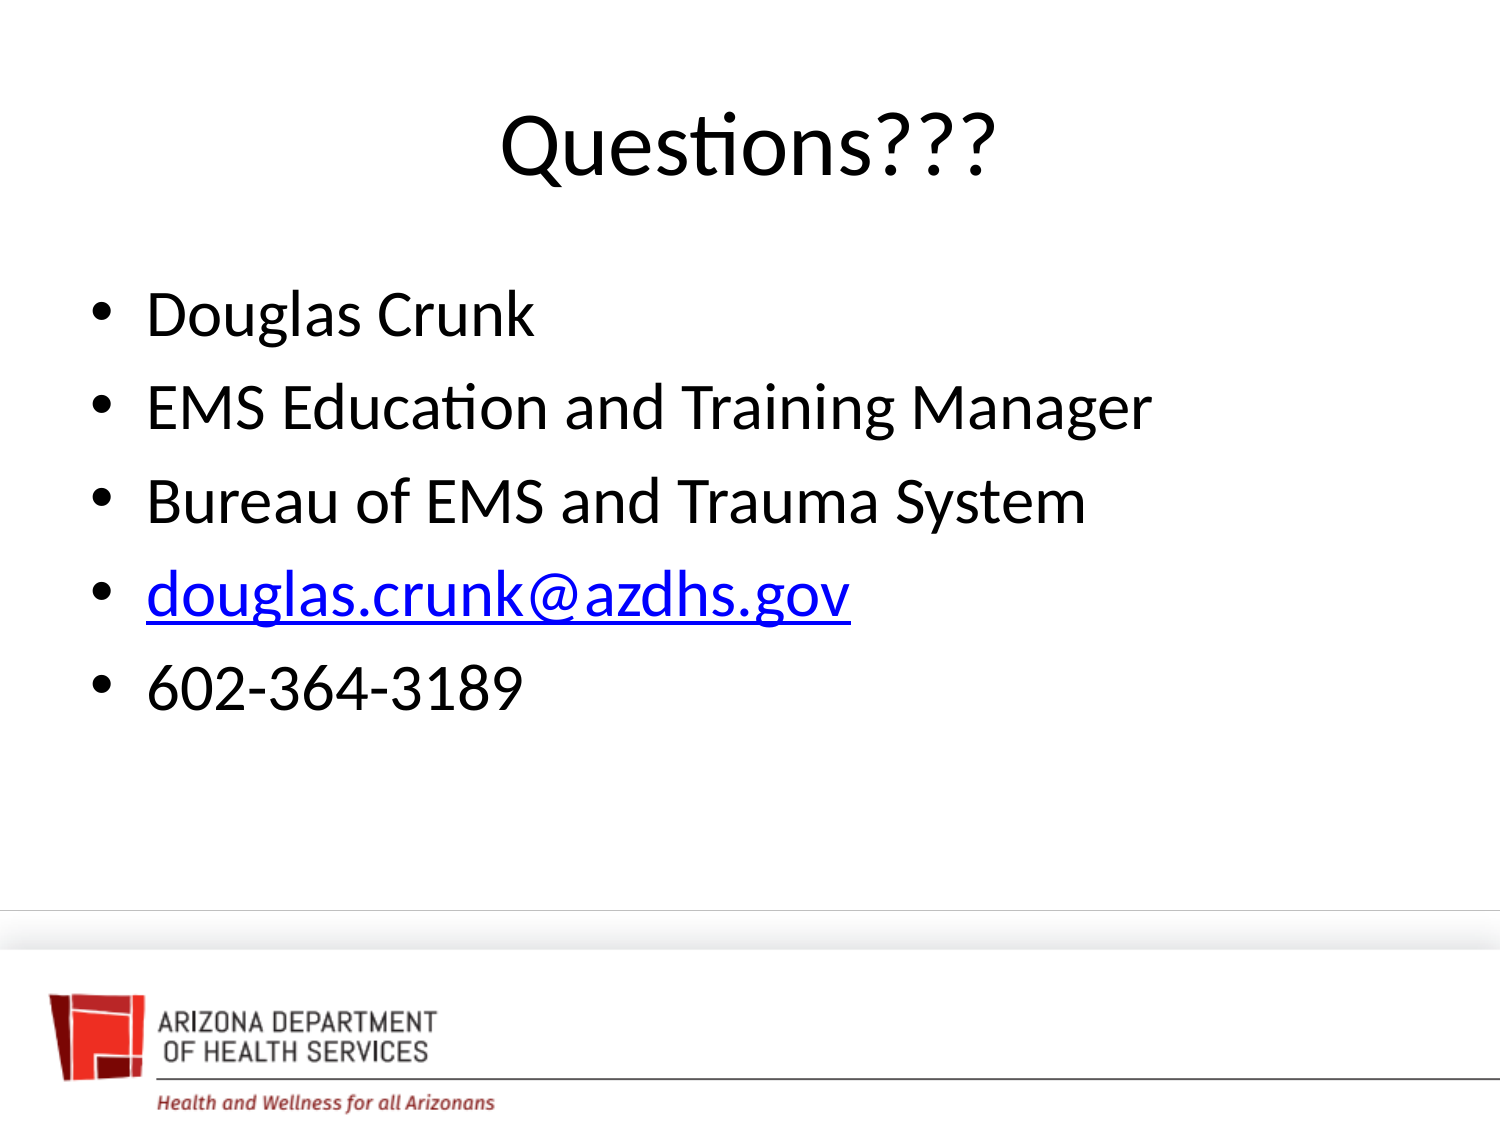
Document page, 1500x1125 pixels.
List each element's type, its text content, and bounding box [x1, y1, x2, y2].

list Douglas Crunk EMS Education and Training Manager Bureau of EMS and Trauma System douglas.crunk@azdhs.gov 602-364-3189 [75, 262, 1425, 1005]
title Questions??? [75, 45, 1425, 233]
